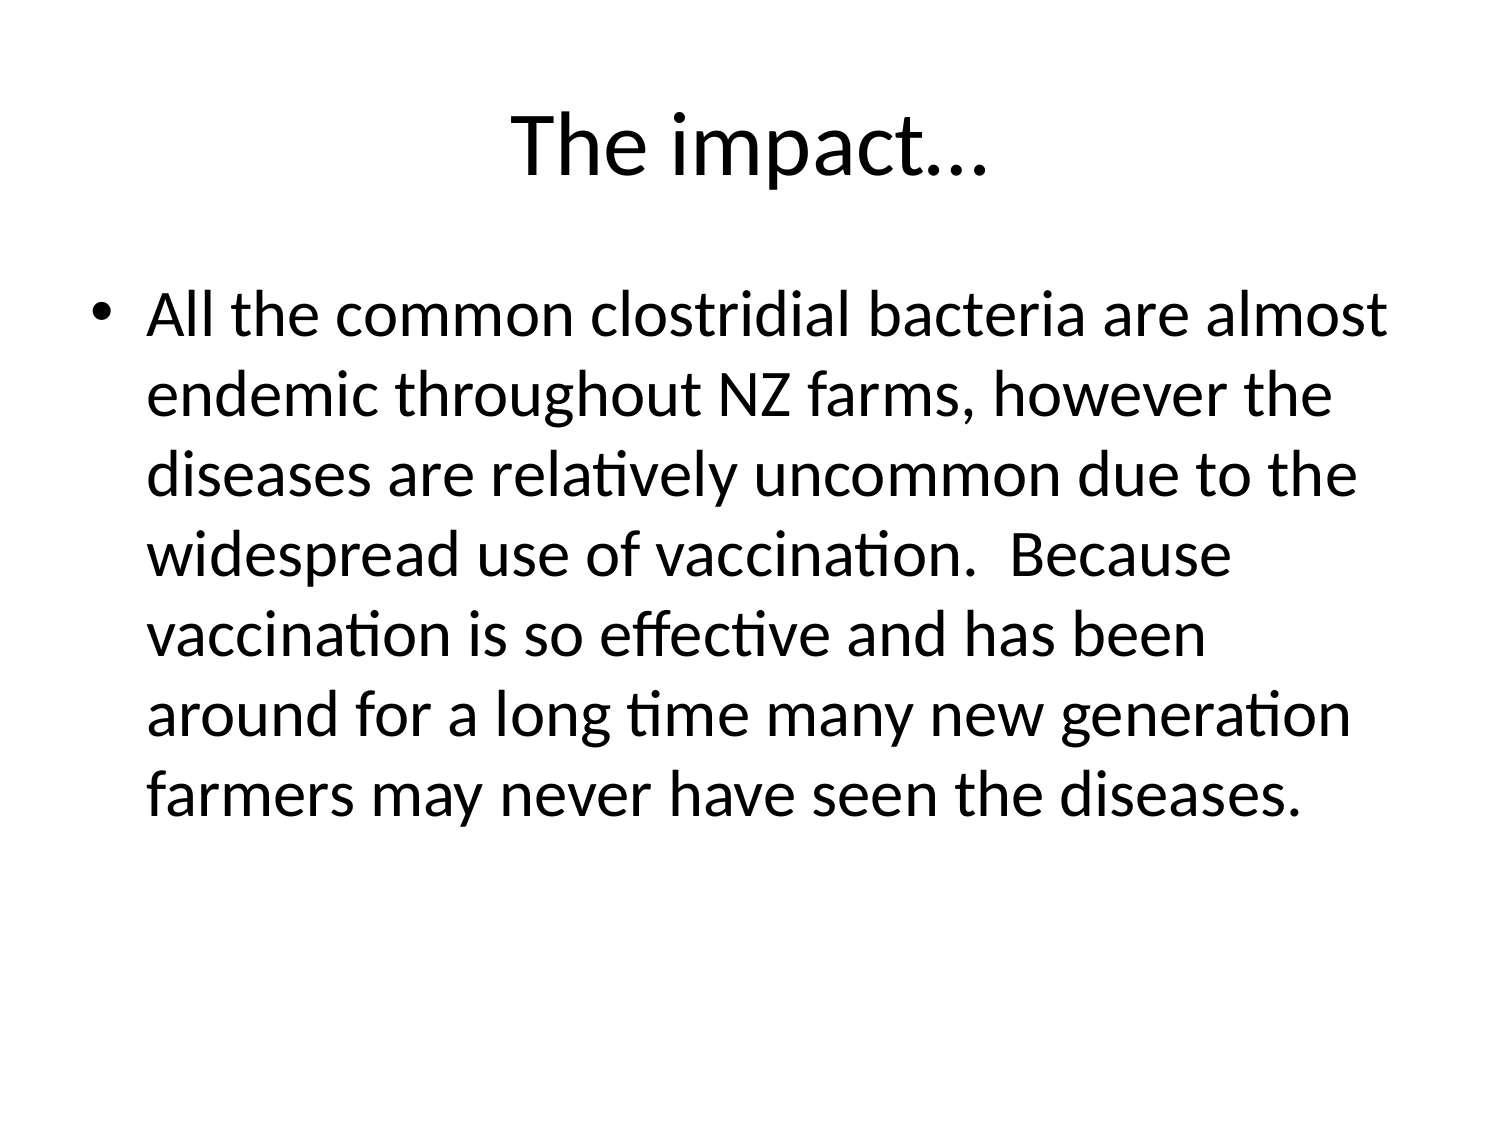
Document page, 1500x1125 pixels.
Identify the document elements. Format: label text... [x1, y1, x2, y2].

title The impact… [75, 45, 1425, 233]
list All the common clostridial bacteria are almost endemic throughout NZ farms, however the diseases are relatively uncommon due to the widespread use of vaccination. Because vaccination is so effective and has been around for a long time many new generation farmers may never have seen the diseases. [75, 262, 1425, 1005]
